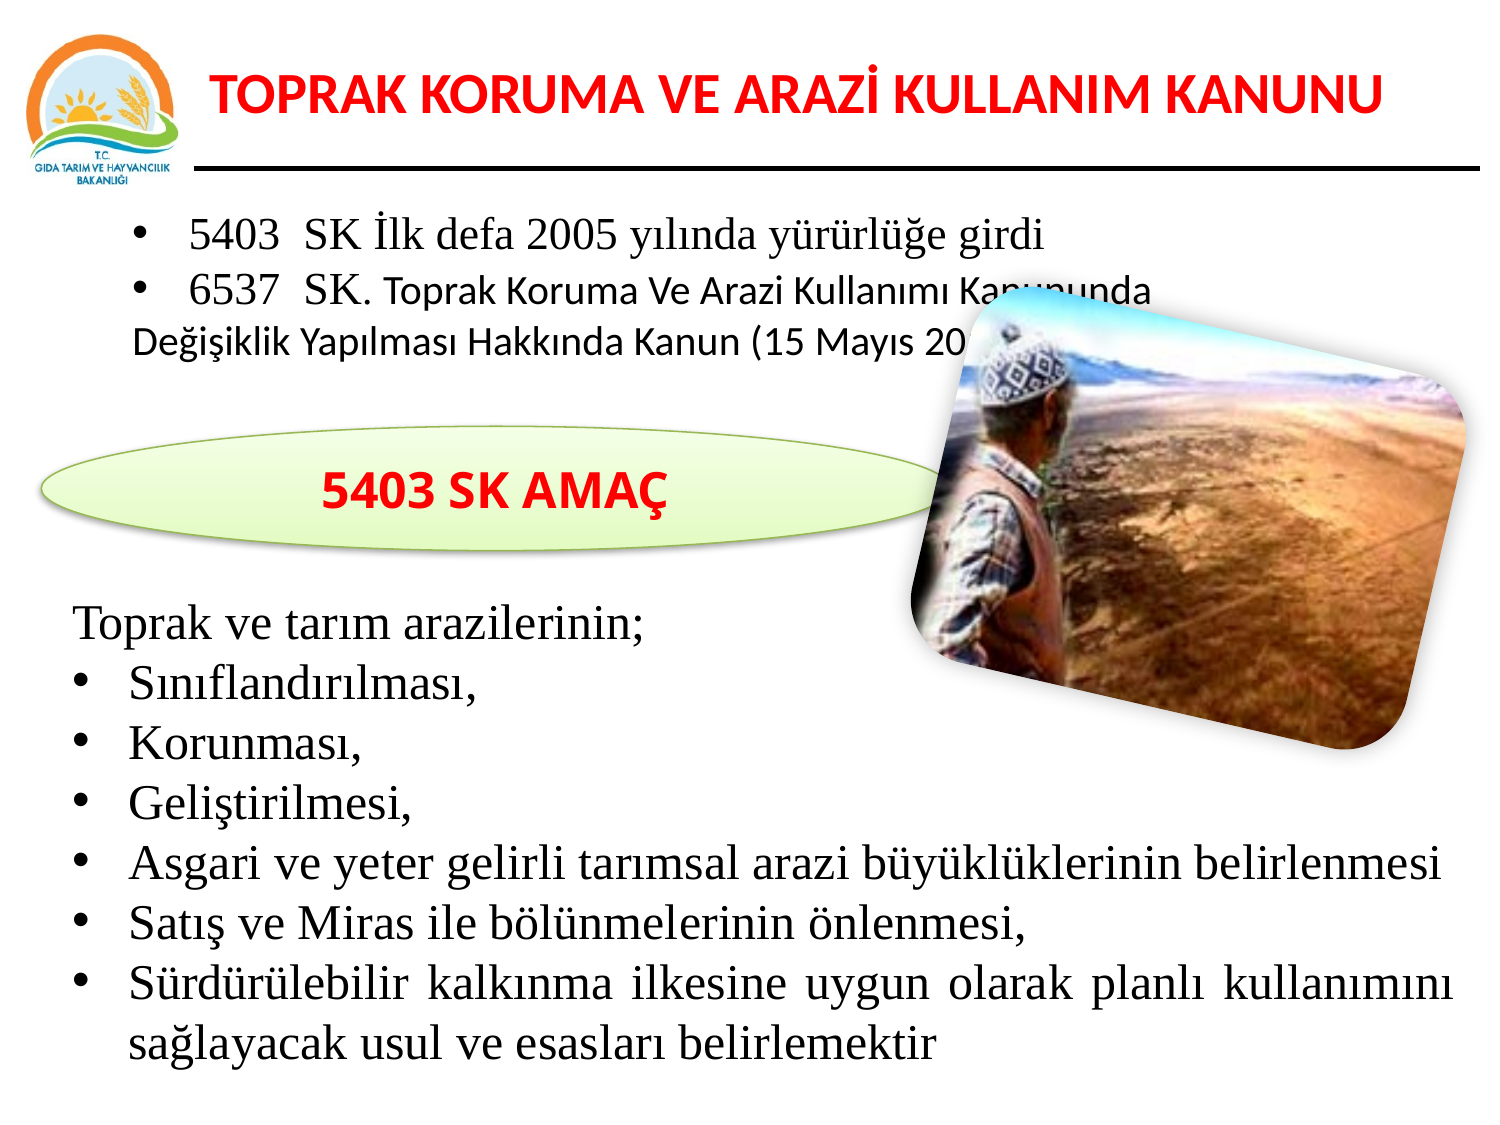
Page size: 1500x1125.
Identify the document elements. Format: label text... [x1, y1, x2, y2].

text_box TOPRAK KORUMA VE ARAZİ KULLANIM KANUNU [112, 0, 1483, 196]
text_box 5403 SK AMAÇ [40, 425, 926, 552]
text_box Toprak ve tarım arazilerinin; Sınıflandırılması, Korunması, Geliştirilmesi, Asgari ve yeter gelirli tarımsal arazi büyüklüklerinin belirlenmesi Satış ve Miras ile bölünmelerinin önlenmesi, Sürdürülebilir kalkınma ilkesine uygun olarak planlı kullanımını sağlayacak usul ve esasları belirlemektir [0, 582, 1471, 1078]
picture [26, 33, 179, 185]
text_box 5403 SK İlk defa 2005 yılında yürürlüğe girdi 6537 SK. Toprak Koruma Ve Arazi Kullanımı Kanununda Değişiklik Yapılması Hakkında Kanun (15 Mayıs 2015) [117, 196, 1500, 426]
picture [910, 286, 1466, 750]
